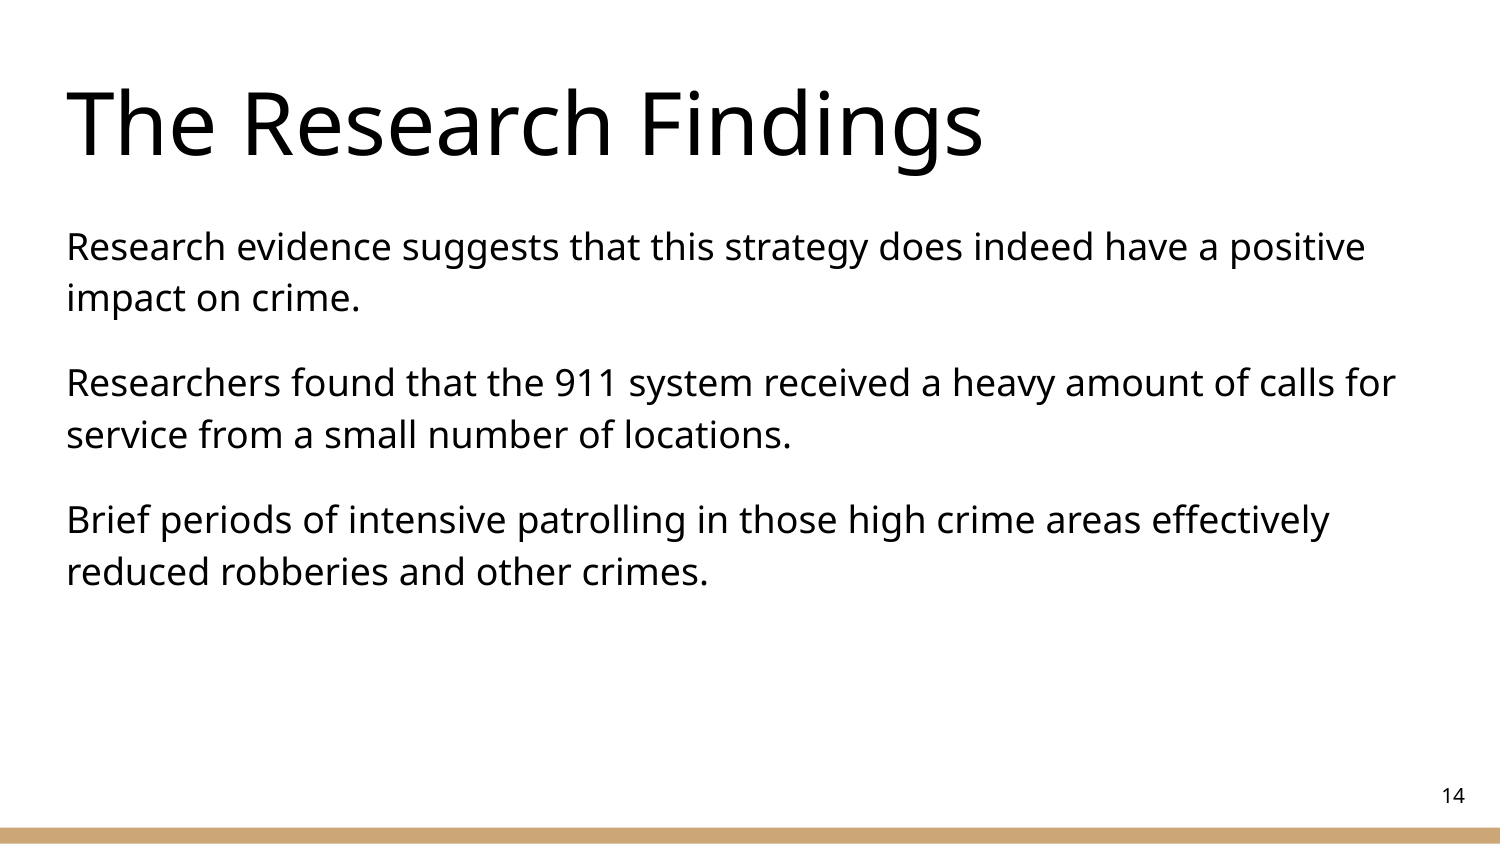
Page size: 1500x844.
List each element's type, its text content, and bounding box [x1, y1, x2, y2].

title The Research Findings [51, 51, 1449, 189]
slide_number ‹#› [1389, 764, 1480, 830]
list Research evidence suggests that this strategy does indeed have a positive impact on crime. Researchers found that the 911 system received a heavy amount of calls for service from a small number of locations. Brief periods of intensive patrolling in those high crime areas effectively reduced robberies and other crimes. [51, 200, 1449, 752]
